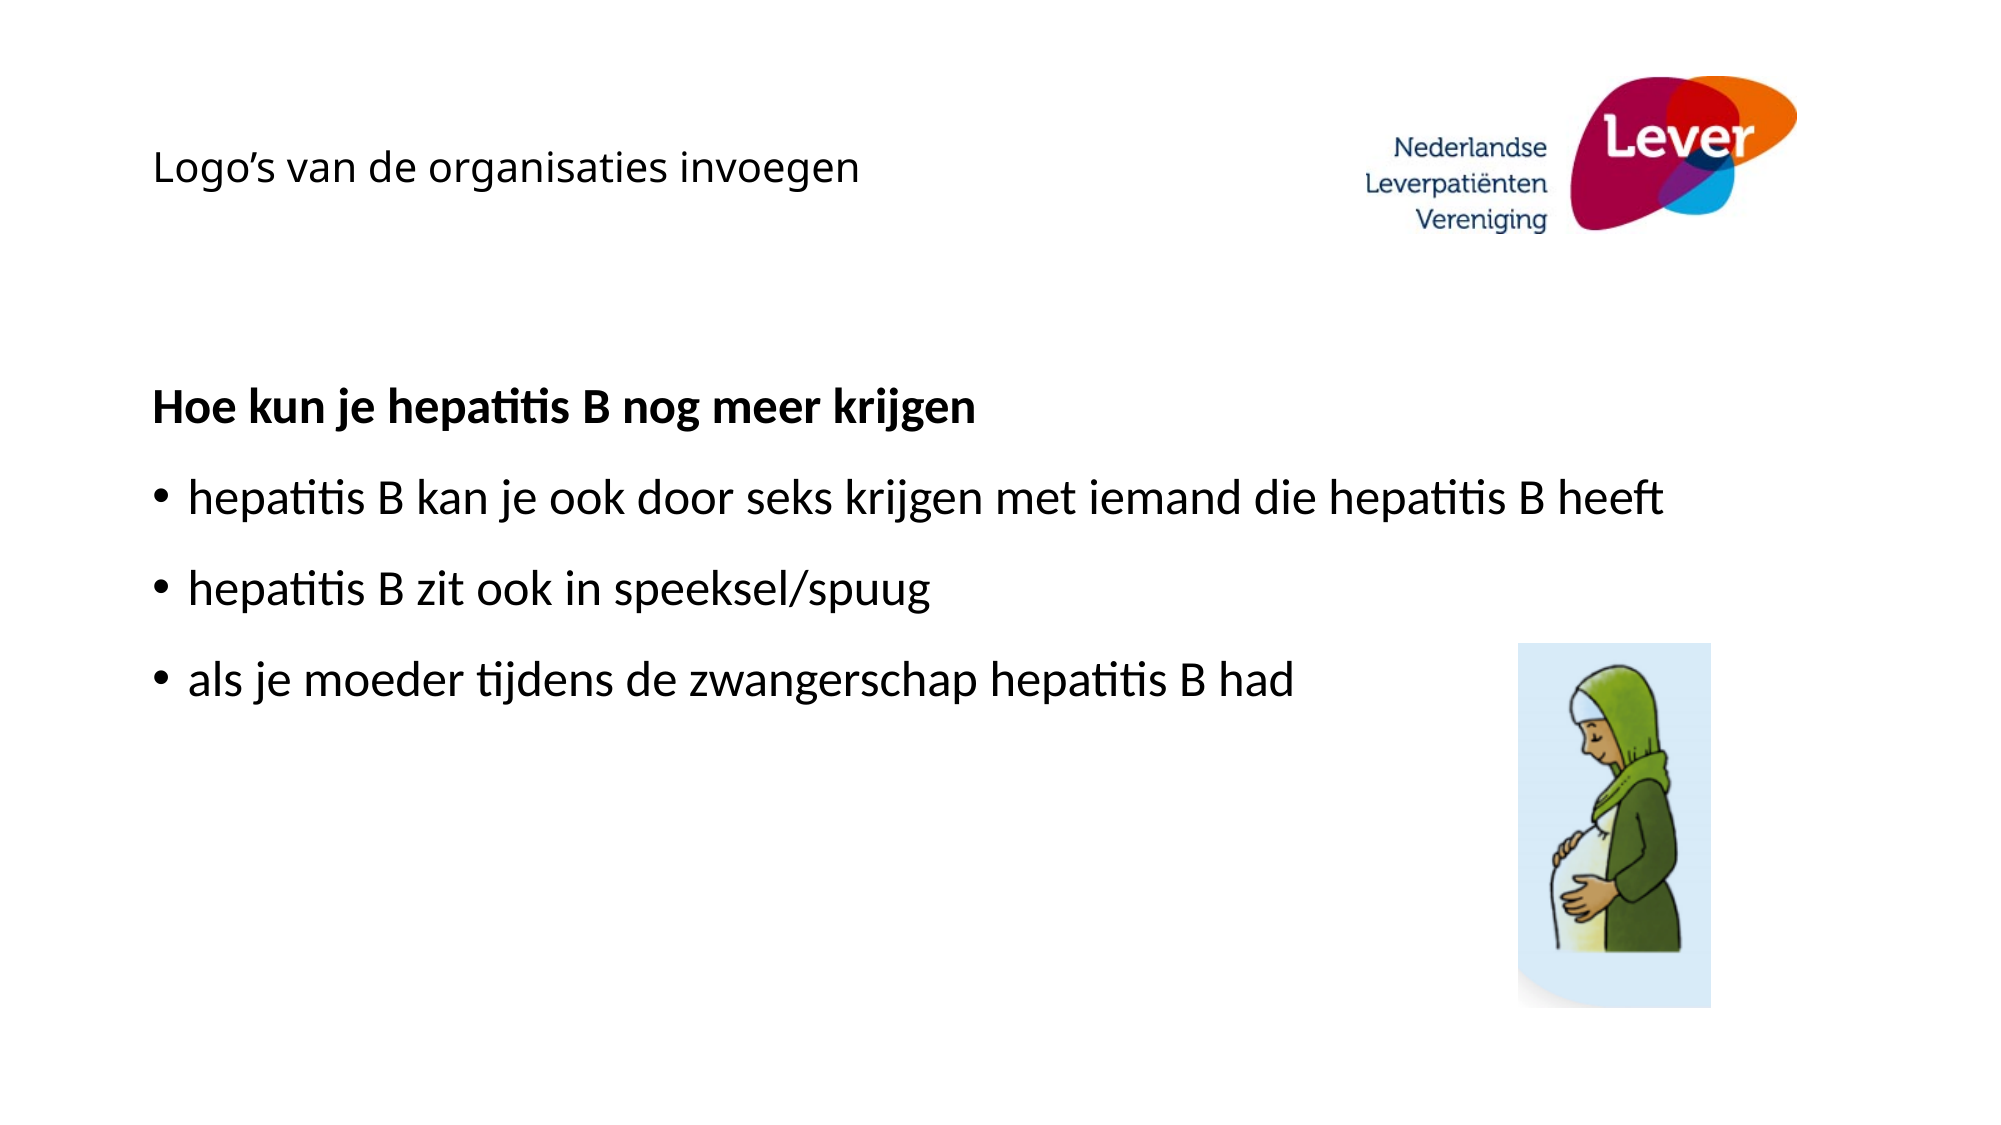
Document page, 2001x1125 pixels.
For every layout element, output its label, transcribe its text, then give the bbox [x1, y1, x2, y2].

picture [1366, 76, 1797, 234]
list Hoe kun je hepatitis B nog meer krijgen hepatitis B kan je ook door seks krijgen met iemand die hepatitis B heeft hepatitis B zit ook in speeksel/spuug als je moeder tijdens de zwangerschap hepatitis B had [137, 293, 1863, 1008]
picture [1518, 643, 1711, 1008]
title Logo’s van de organisaties invoegen [137, 59, 1863, 278]
